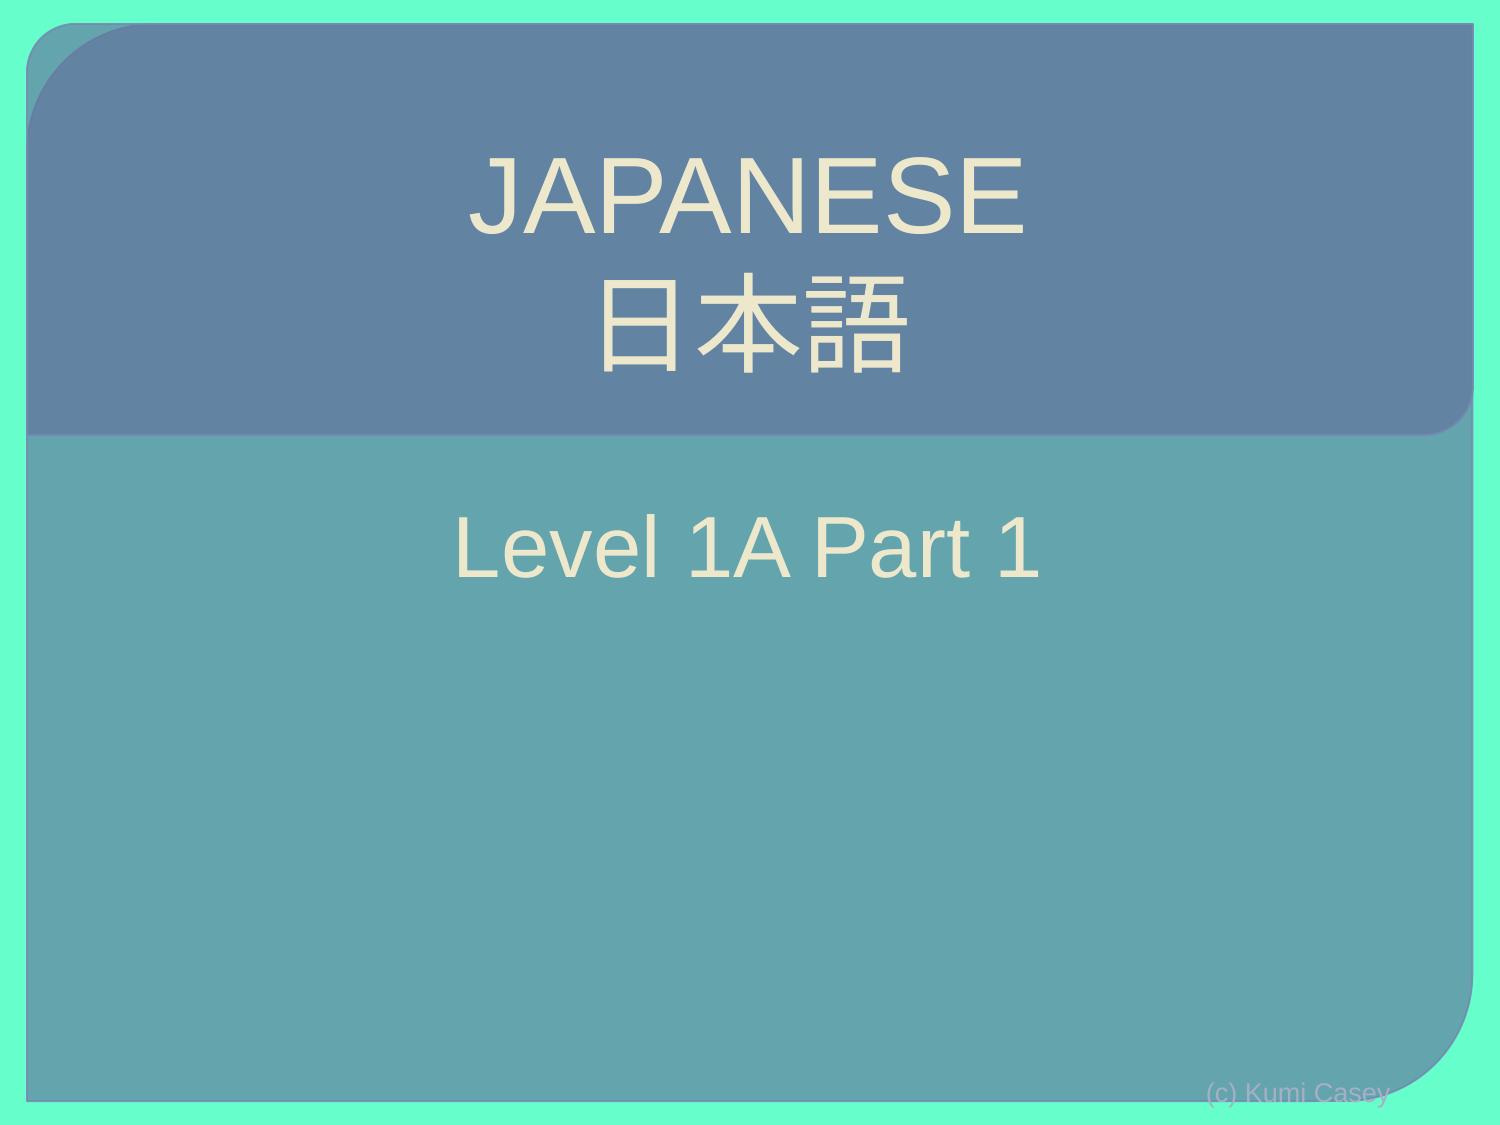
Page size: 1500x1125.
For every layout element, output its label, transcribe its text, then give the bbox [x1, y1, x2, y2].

title JAPANESE 日本語 Level 1A Part 1 [88, 113, 1439, 602]
slide_number (c) Kumi Casey [912, 1067, 1405, 1113]
